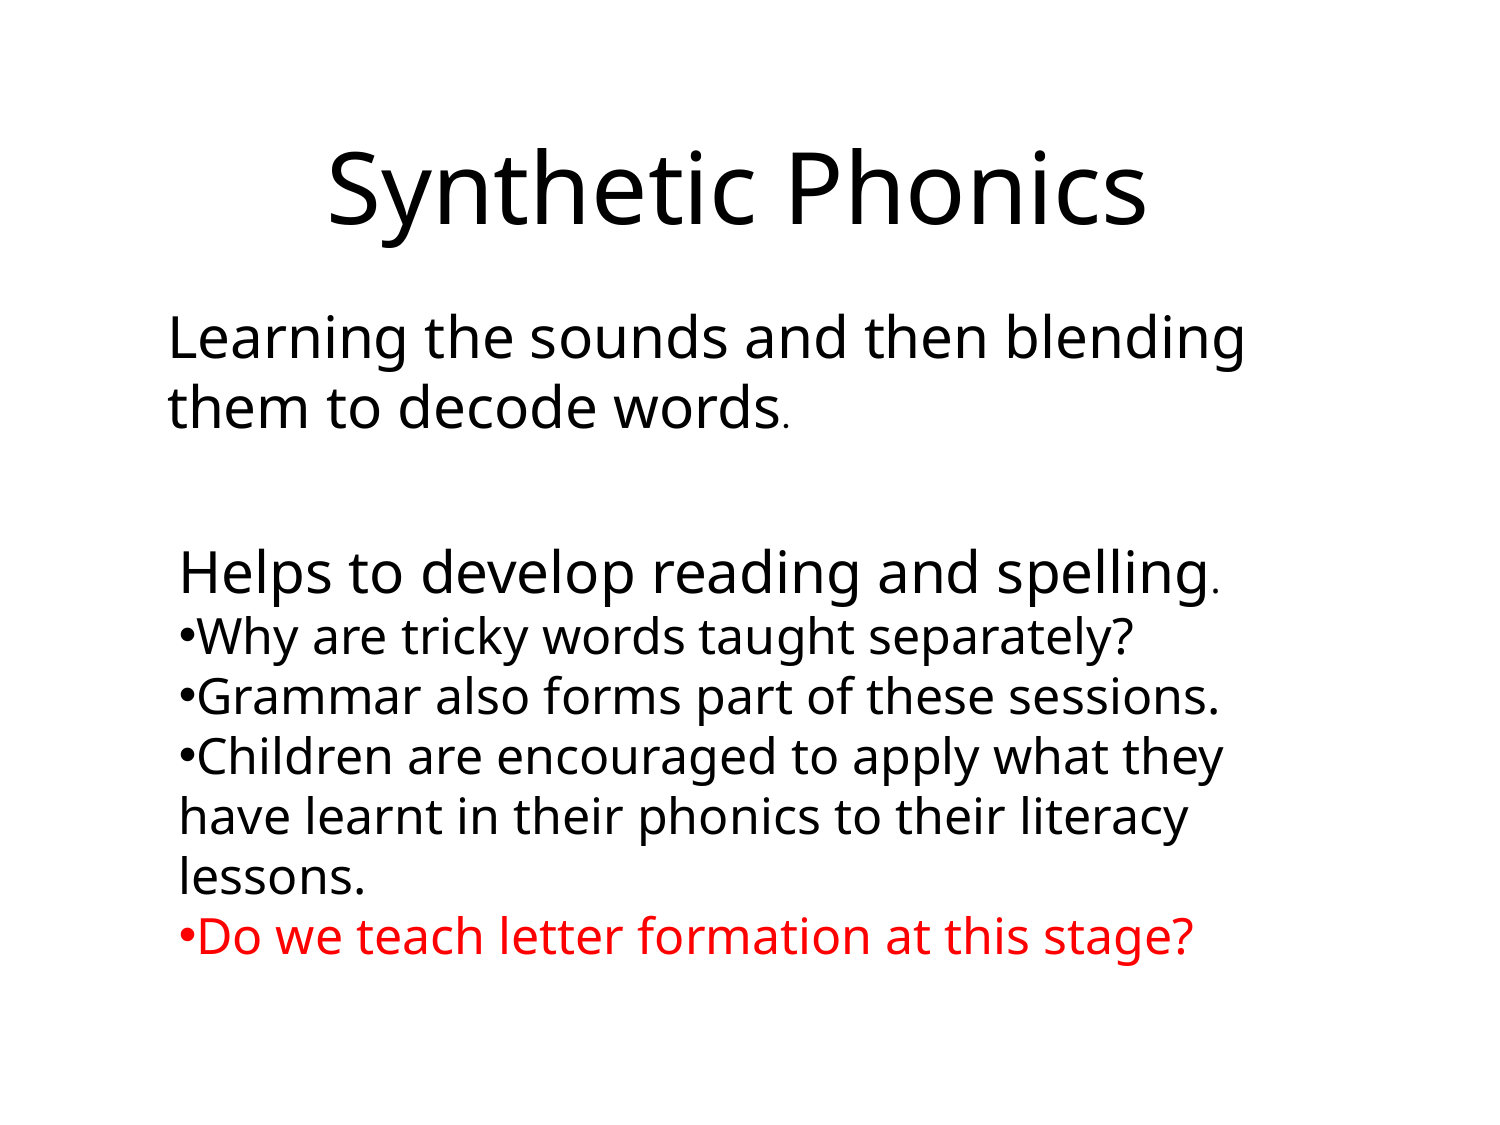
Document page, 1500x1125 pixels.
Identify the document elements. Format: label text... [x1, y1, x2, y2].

text_box Helps to develop reading and spelling. Why are tricky words taught separately? Grammar also forms part of these sessions. Children are encouraged to apply what they have learnt in their phonics to their literacy lessons. Do we teach letter formation at this stage? [164, 527, 1360, 973]
text_box Synthetic Phonics [164, 117, 1313, 252]
text_box Learning the sounds and then blending them to decode words. [152, 292, 1395, 448]
